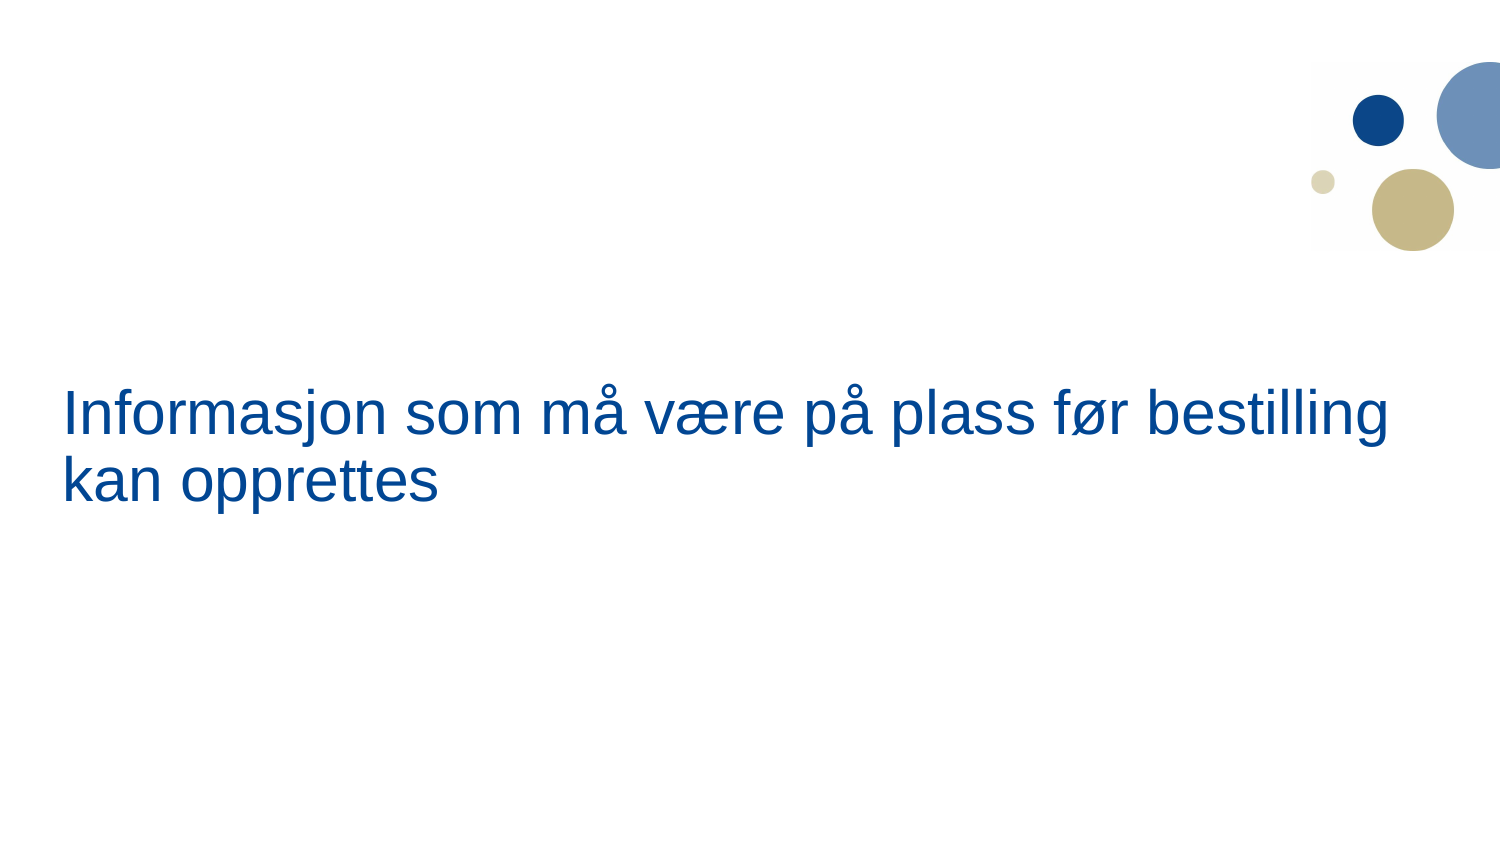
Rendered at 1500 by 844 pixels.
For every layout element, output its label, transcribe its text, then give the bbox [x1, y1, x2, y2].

title Informasjon som må være på plass før bestilling kan opprettes [51, 369, 1449, 464]
picture [1311, 62, 1500, 251]
